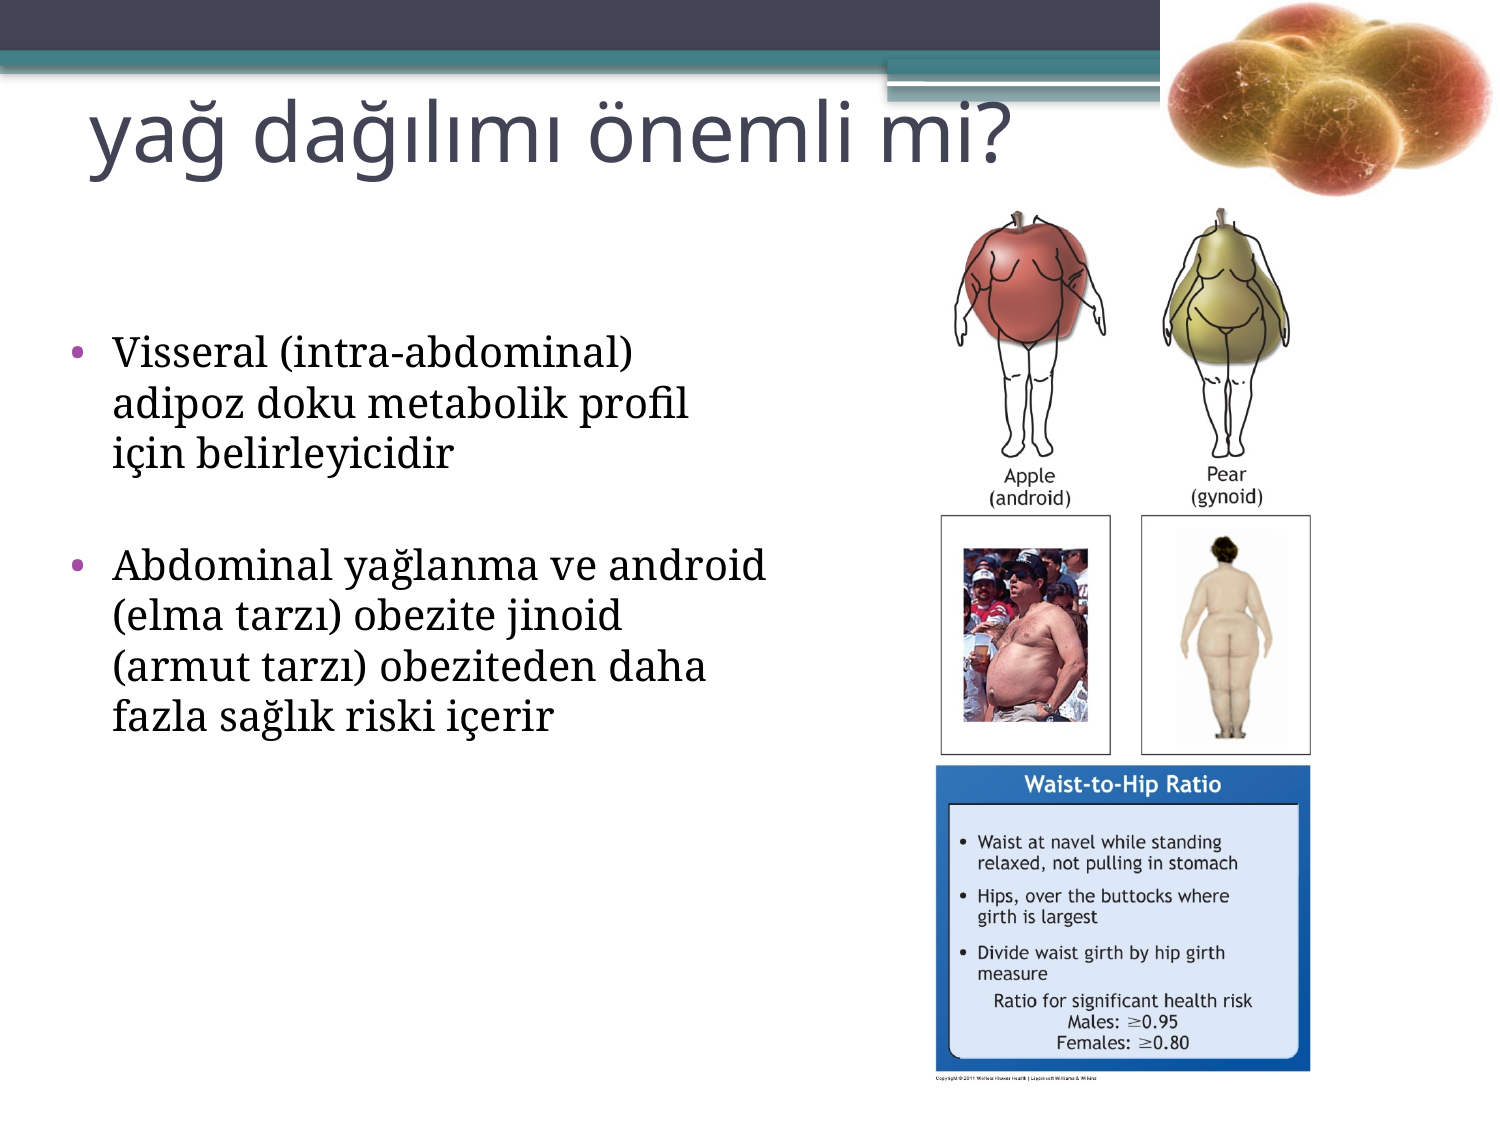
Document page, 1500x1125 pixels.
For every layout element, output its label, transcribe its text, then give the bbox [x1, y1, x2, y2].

title yağ dağılımı önemli mi? [75, 45, 1154, 213]
list Visseral (intra-abdominal) adipoz doku metabolik profil için belirleyicidir Abdominal yağlanma ve android (elma tarzı) obezite jinoid (armut tarzı) obeziteden daha fazla sağlık riski içerir [37, 262, 786, 1006]
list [932, 204, 1313, 1083]
picture [1159, 0, 1500, 200]
